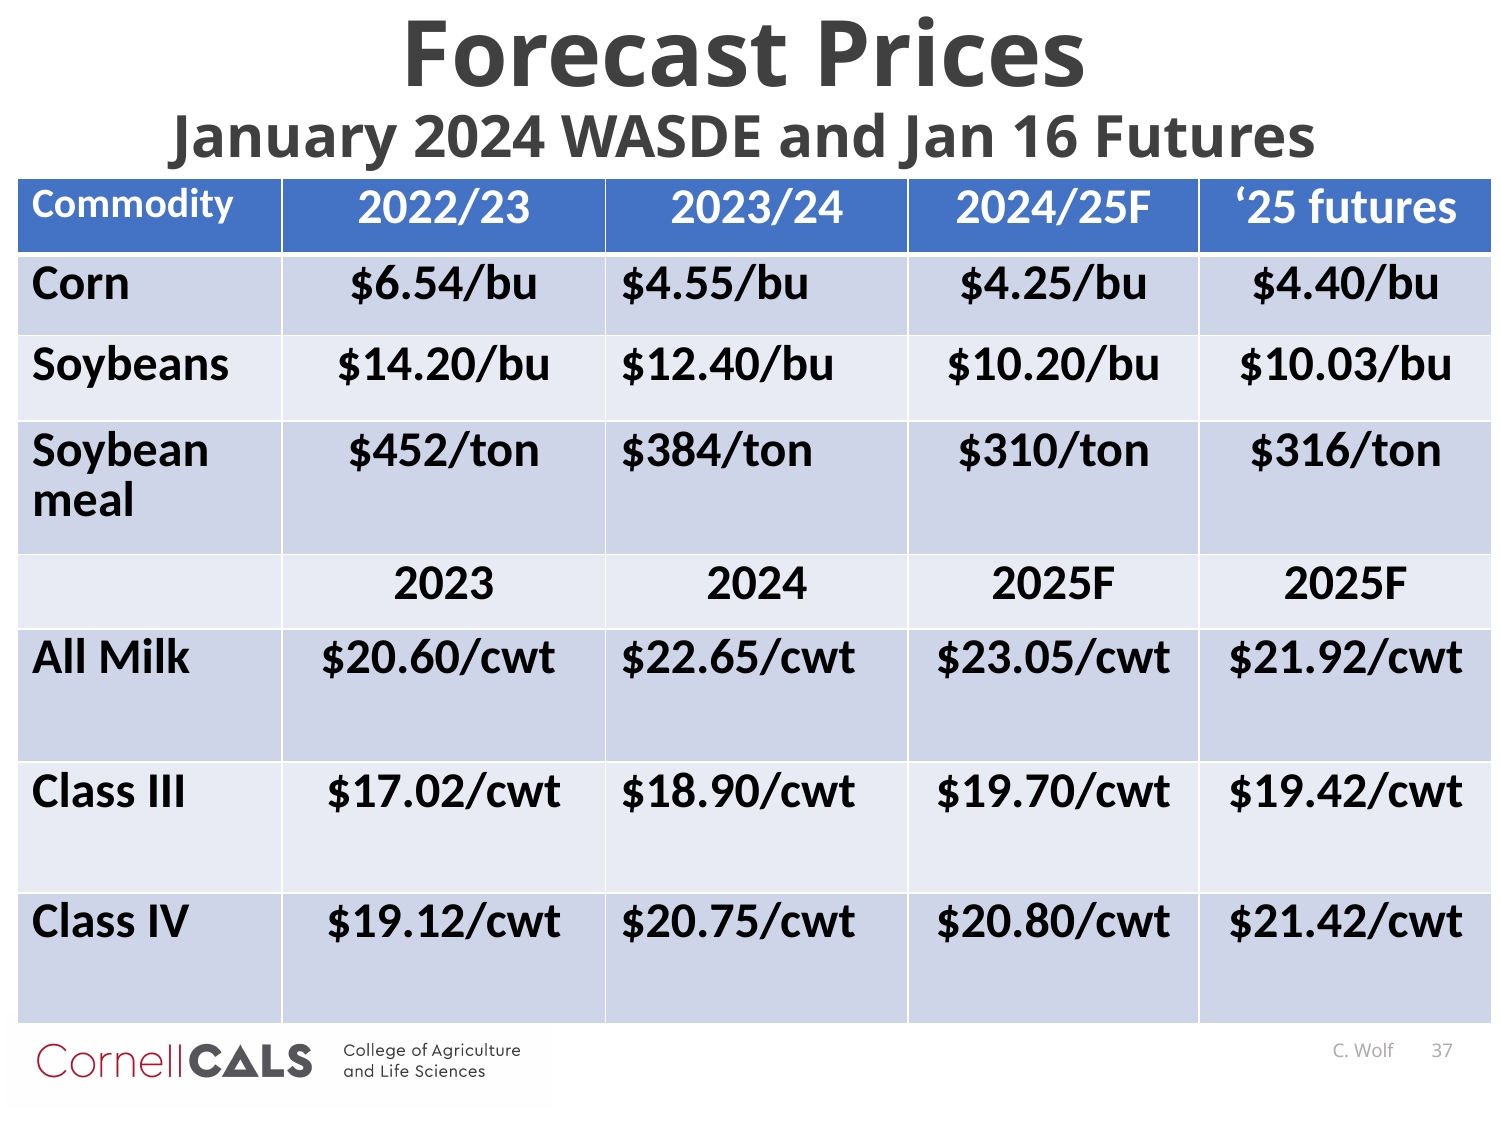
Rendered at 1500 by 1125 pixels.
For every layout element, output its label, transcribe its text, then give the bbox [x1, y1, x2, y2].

table_cell Soybean meal [18, 422, 281, 554]
picture [5, 1012, 552, 1109]
table_cell $18.90/cwt [606, 763, 907, 892]
table_cell $12.40/bu [606, 336, 907, 420]
table_cell $452/ton [283, 422, 605, 554]
table_cell $316/ton [1200, 422, 1491, 554]
table_cell Soybeans [18, 336, 281, 420]
table_cell $22.65/cwt [606, 630, 907, 761]
table_cell 2025F [909, 555, 1198, 628]
table_cell $23.05/cwt [909, 630, 1198, 761]
table_cell $4.25/bu [909, 257, 1198, 335]
table_cell 2025F [1200, 555, 1491, 628]
table_header 2023/24 [606, 179, 907, 252]
table_cell Class III [18, 763, 281, 892]
table_cell [18, 555, 281, 628]
title Forecast Prices January 2024 WASDE and Jan 16 Futures [71, 0, 1418, 178]
table_cell $19.70/cwt [909, 763, 1198, 892]
table_cell $20.75/cwt [606, 894, 907, 1023]
table_cell $10.03/bu [1200, 336, 1491, 420]
table_cell $384/ton [606, 422, 907, 554]
table_cell Corn [18, 257, 281, 335]
table_cell $4.40/bu [1200, 257, 1491, 335]
table_cell 2023 [283, 555, 605, 628]
table_cell All Milk [18, 630, 281, 761]
table_header ‘25 futures [1200, 179, 1491, 252]
table_header 2022/23 [283, 179, 605, 252]
table_cell $20.60/cwt [283, 630, 605, 761]
table_cell $21.92/cwt [1200, 630, 1491, 761]
table_cell 2024 [606, 555, 907, 628]
table_header Commodity [18, 179, 281, 252]
table_cell Class IV [18, 894, 281, 1023]
table_cell $4.55/bu [606, 257, 907, 335]
slide_number 37 [1408, 1030, 1469, 1091]
table_cell $19.42/cwt [1200, 763, 1491, 892]
table_cell $21.42/cwt [1200, 894, 1491, 1023]
table_cell $14.20/bu [283, 336, 605, 420]
table_cell $6.54/bu [283, 257, 605, 335]
table_cell $20.80/cwt [909, 894, 1198, 1023]
table_cell $310/ton [909, 422, 1198, 554]
footer C. Wolf [652, 1030, 1408, 1091]
table_cell $19.12/cwt [283, 894, 605, 1023]
table_header 2024/25F [909, 179, 1198, 252]
table_cell $17.02/cwt [283, 763, 605, 892]
table_cell $10.20/bu [909, 336, 1198, 420]
